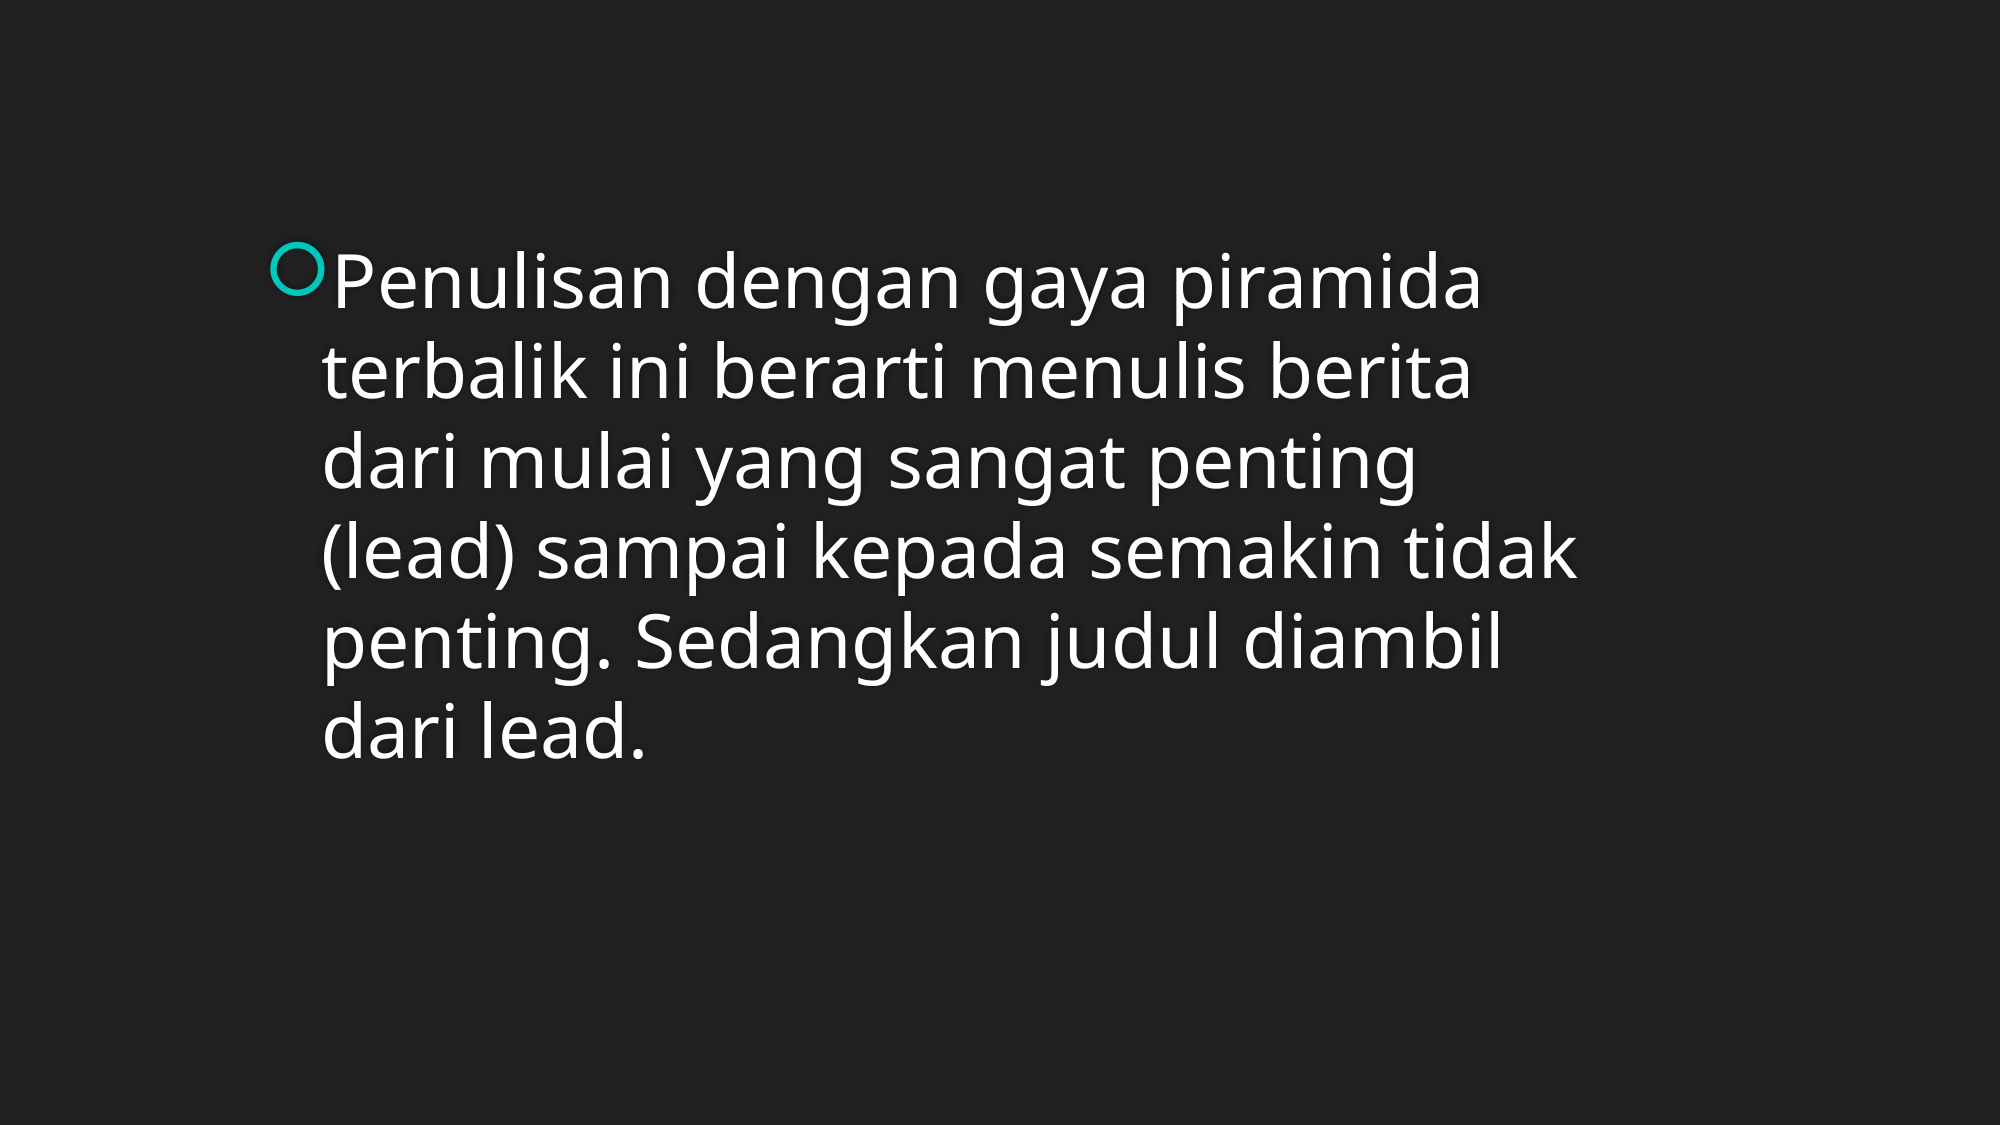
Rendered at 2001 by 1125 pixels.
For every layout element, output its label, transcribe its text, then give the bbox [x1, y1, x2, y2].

subtitle Penulisan dengan gaya piramida terbalik ini berarti menulis berita dari mulai yang sangat penting (lead) sampai kepada semakin tidak penting. Sedangkan judul diambil dari lead. [249, 107, 1600, 999]
